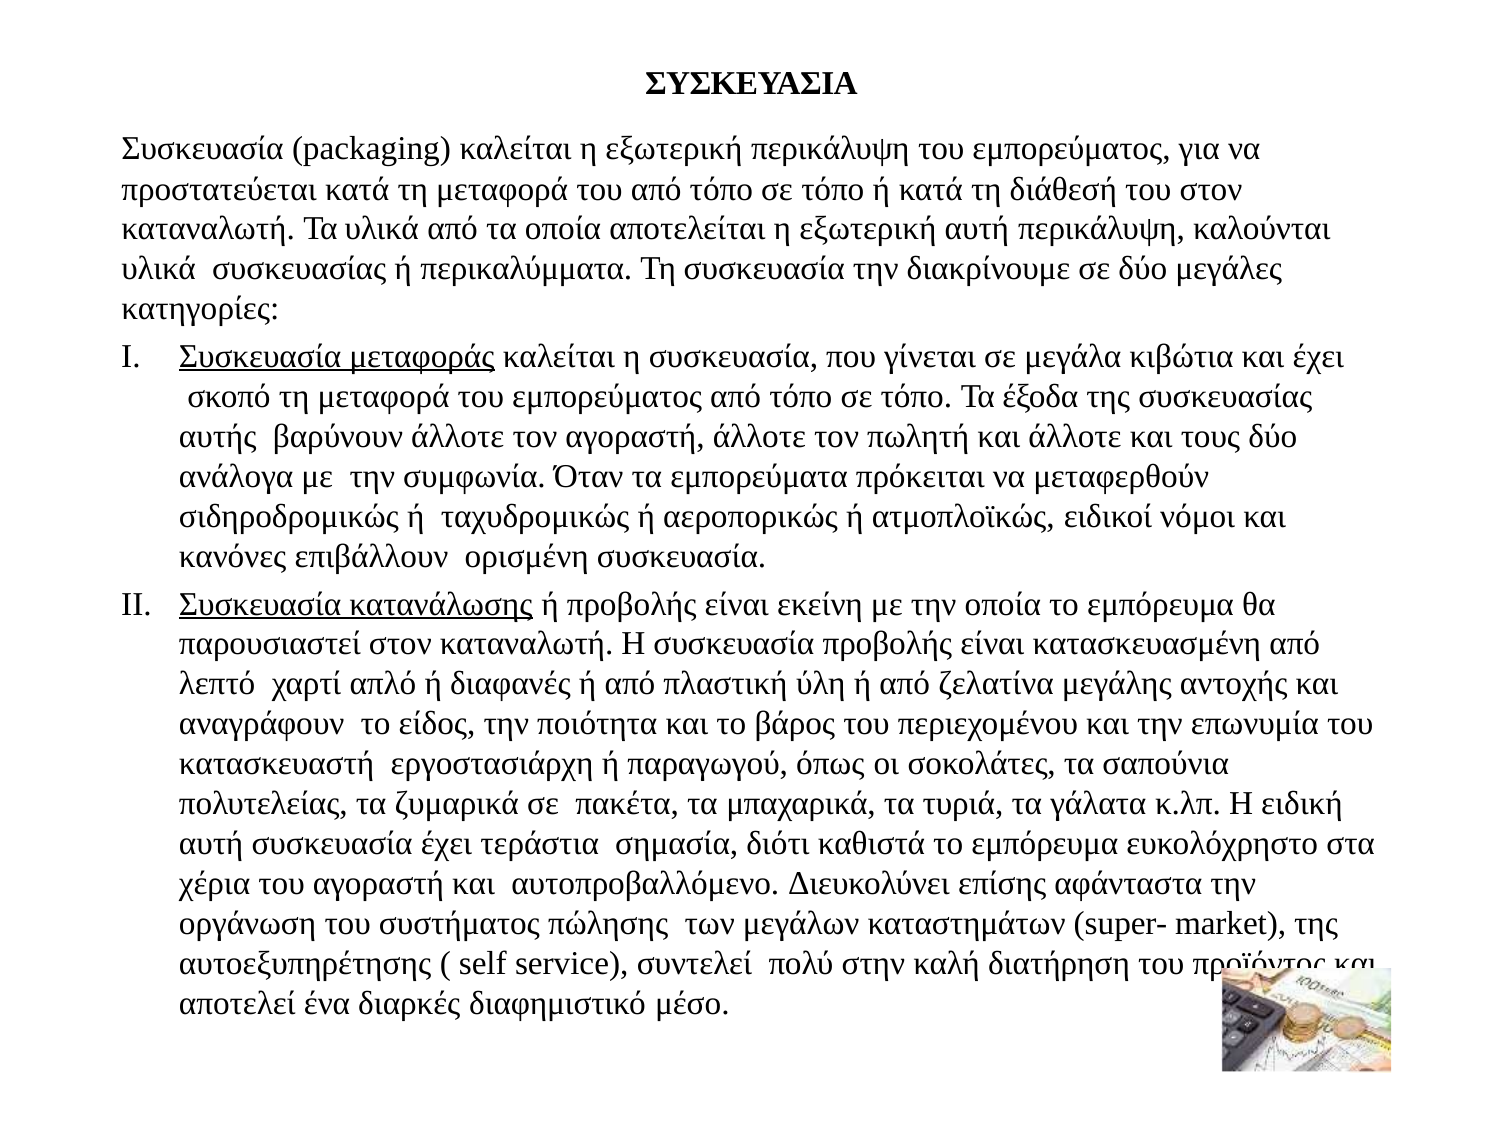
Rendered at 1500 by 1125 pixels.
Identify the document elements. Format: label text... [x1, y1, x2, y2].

text_box [1221, 968, 1392, 1073]
text_box ΣΥΣΚΕΥΑΣΙΑ Συσκευασία (packaging) καλείται η εξωτερική περικάλυψη του εμπορεύματος, για να προστατεύεται κατά τη μεταφορά του από τόπο σε τόπο ή κατά τη διάθεσή του στον καταναλωτή. Τα υλικά από τα οποία αποτελείται η εξωτερική αυτή περικάλυψη, καλούνται υλικά συσκευασίας ή περικαλύμματα. Τη συσκευασία την διακρίνουμε σε δύο μεγάλες κατηγορίες: Συσκευασία μεταφοράς καλείται η συσκευασία, που γίνεται σε μεγάλα κιβώτια και έχει σκοπό τη μεταφορά του εμπορεύματος από τόπο σε τόπο. Τα έξοδα της συσκευασίας αυτής βαρύνουν άλλοτε τον αγοραστή, άλλοτε τον πωλητή και άλλοτε και τους δύο ανάλογα με την συμφωνία. Όταν τα εμπορεύματα πρόκειται να μεταφερθούν σιδηροδρομικώς ή ταχυδρομικώς ή αεροπορικώς ή ατμοπλοϊκώς, ειδικοί νόμοι και κανόνες επιβάλλουν ορισμένη συσκευασία. Συσκευασία κατανάλωσης ή προβολής είναι εκείνη με την οποία το εμπόρευμα θα παρουσιαστεί στον καταναλωτή. Η συσκευασία προβολής είναι κατασκευασμένη από λεπτό χαρτί απλό ή διαφανές ή από πλαστική ύλη ή από ζελατίνα μεγάλης αντοχής και αναγράφουν το είδος, την ποιότητα και το βάρος του περιεχομένου και την επωνυμία του κατασκευαστή εργοστασιάρχη ή παραγωγού, όπως οι σοκολάτες, τα σαπούνια πολυτελείας, τα ζυμαρικά σε πακέτα, τα μπαχαρικά, τα τυριά, τα γάλατα κ.λπ. Η ειδική αυτή συσκευασία έχει τεράστια σημασία, διότι καθιστά το εμπόρευμα ευκολόχρηστο στα χέρια του αγοραστή και αυτοπροβαλλόμενο. Διευκολύνει επίσης αφάνταστα την οργάνωση του συστήματος πώλησης των μεγάλων καταστημάτων (super- market), της αυτοεξυπηρέτησης ( self service), συντελεί πολύ στην καλή διατήρηση του προϊόντος και αποτελεί ένα διαρκές διαφημιστικό μέσο. [119, 59, 1379, 1021]
